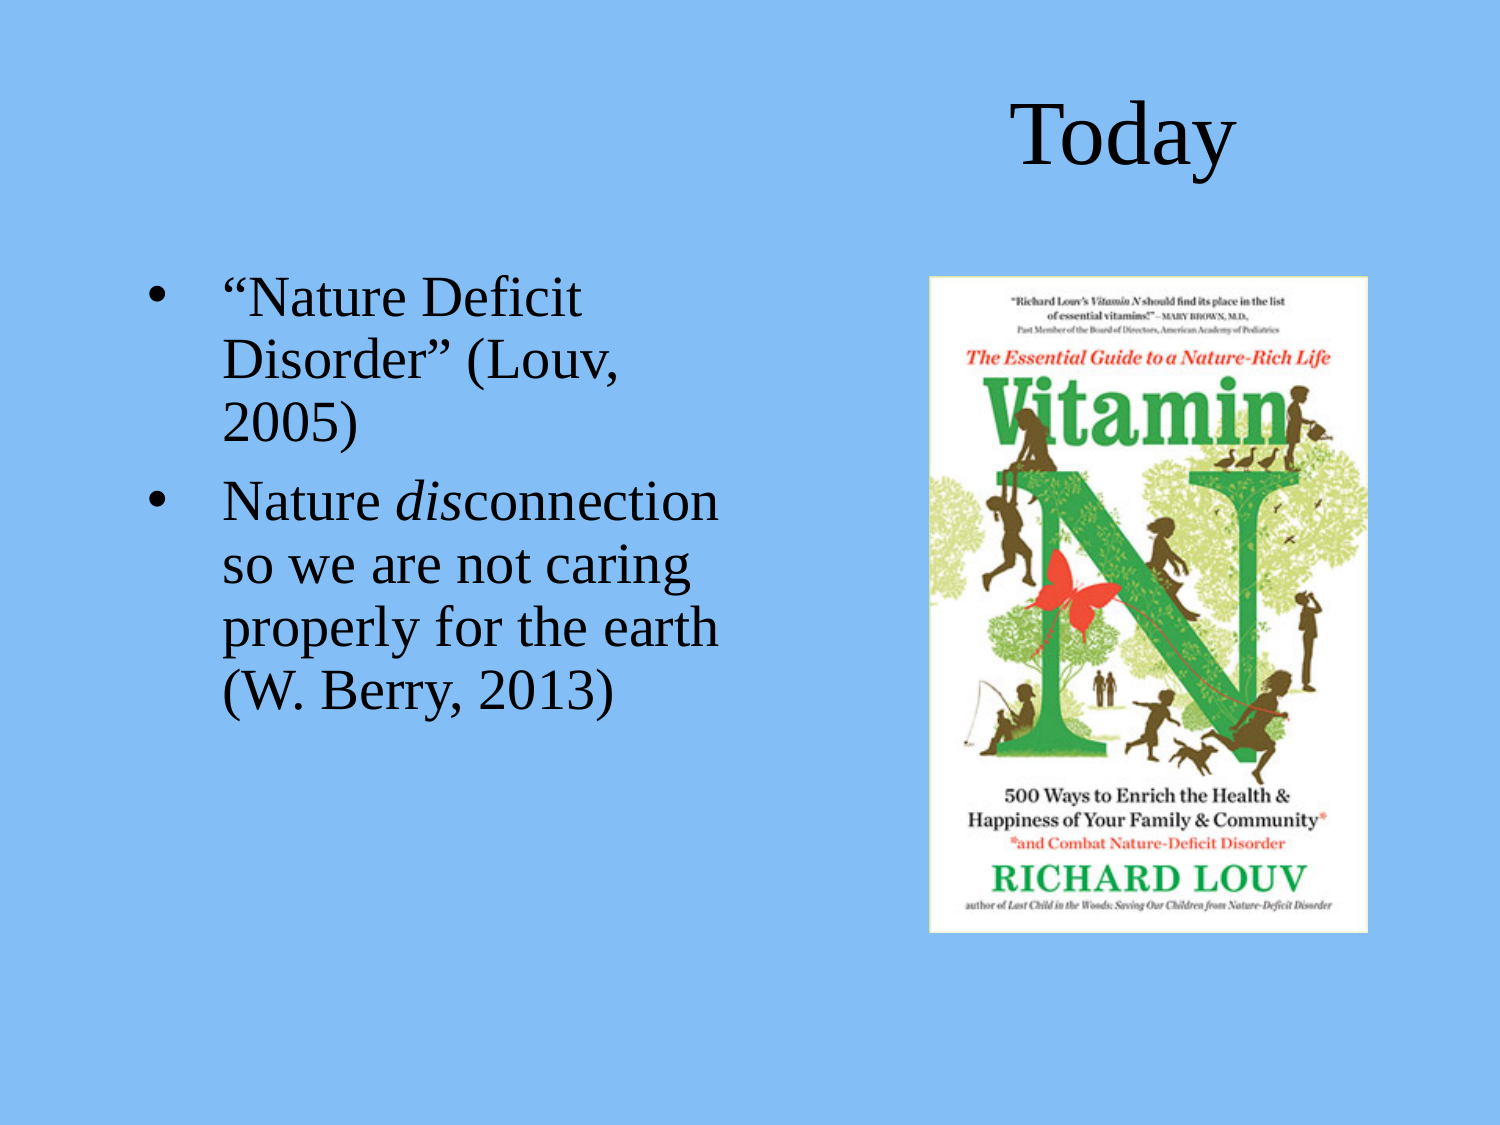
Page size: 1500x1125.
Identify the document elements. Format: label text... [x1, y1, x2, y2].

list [929, 276, 1368, 933]
list “Nature Deficit Disorder” (Louv, 2005) Nature disconnection so we are not caring properly for the earth (W. Berry, 2013) [132, 258, 785, 1031]
text_box Today [994, 65, 1384, 191]
